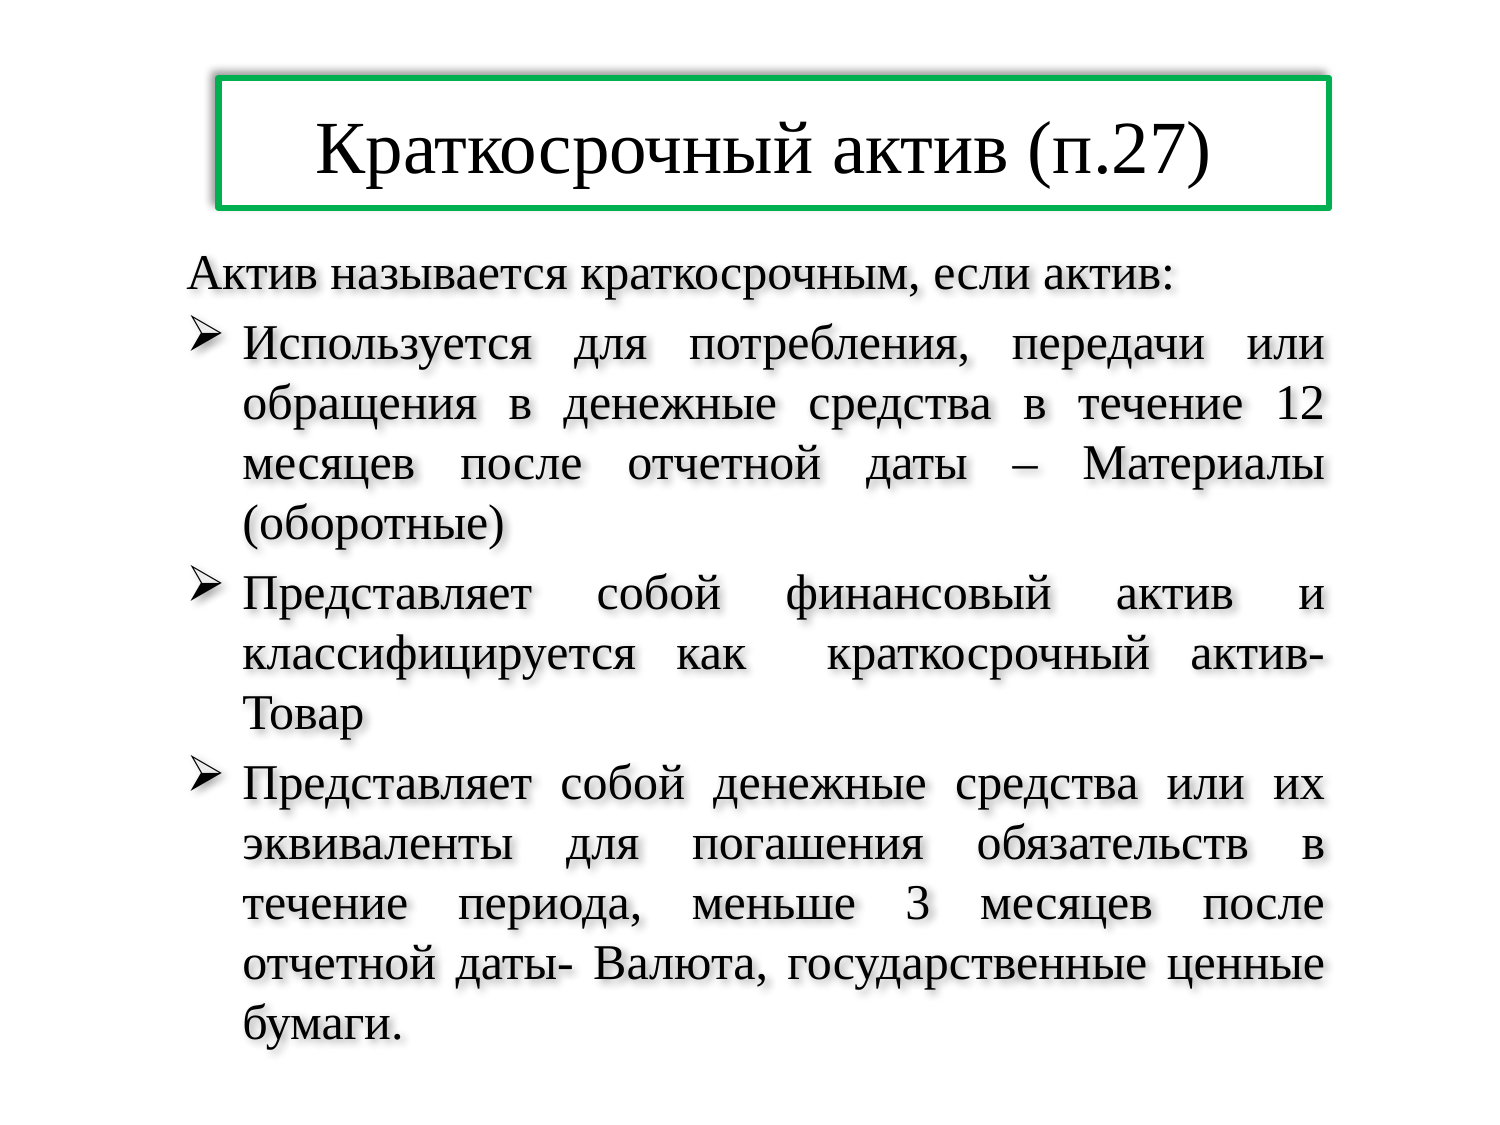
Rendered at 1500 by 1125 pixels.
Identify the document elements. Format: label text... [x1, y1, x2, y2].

title Краткосрочный актив (п.27) [216, 76, 1331, 210]
list Актив называется краткосрочным, если актив: Используется для потребления, передачи или обращения в денежные средства в течение 12 месяцев после отчетной даты – Материалы (оборотные) Представляет собой финансовый актив и классифицируется как краткосрочный актив-Товар Представляет собой денежные средства или их эквиваленты для погашения обязательств в течение периода, меньше 3 месяцев после отчетной даты- Валюта, государственные ценные бумаги. [171, 231, 1341, 1047]
